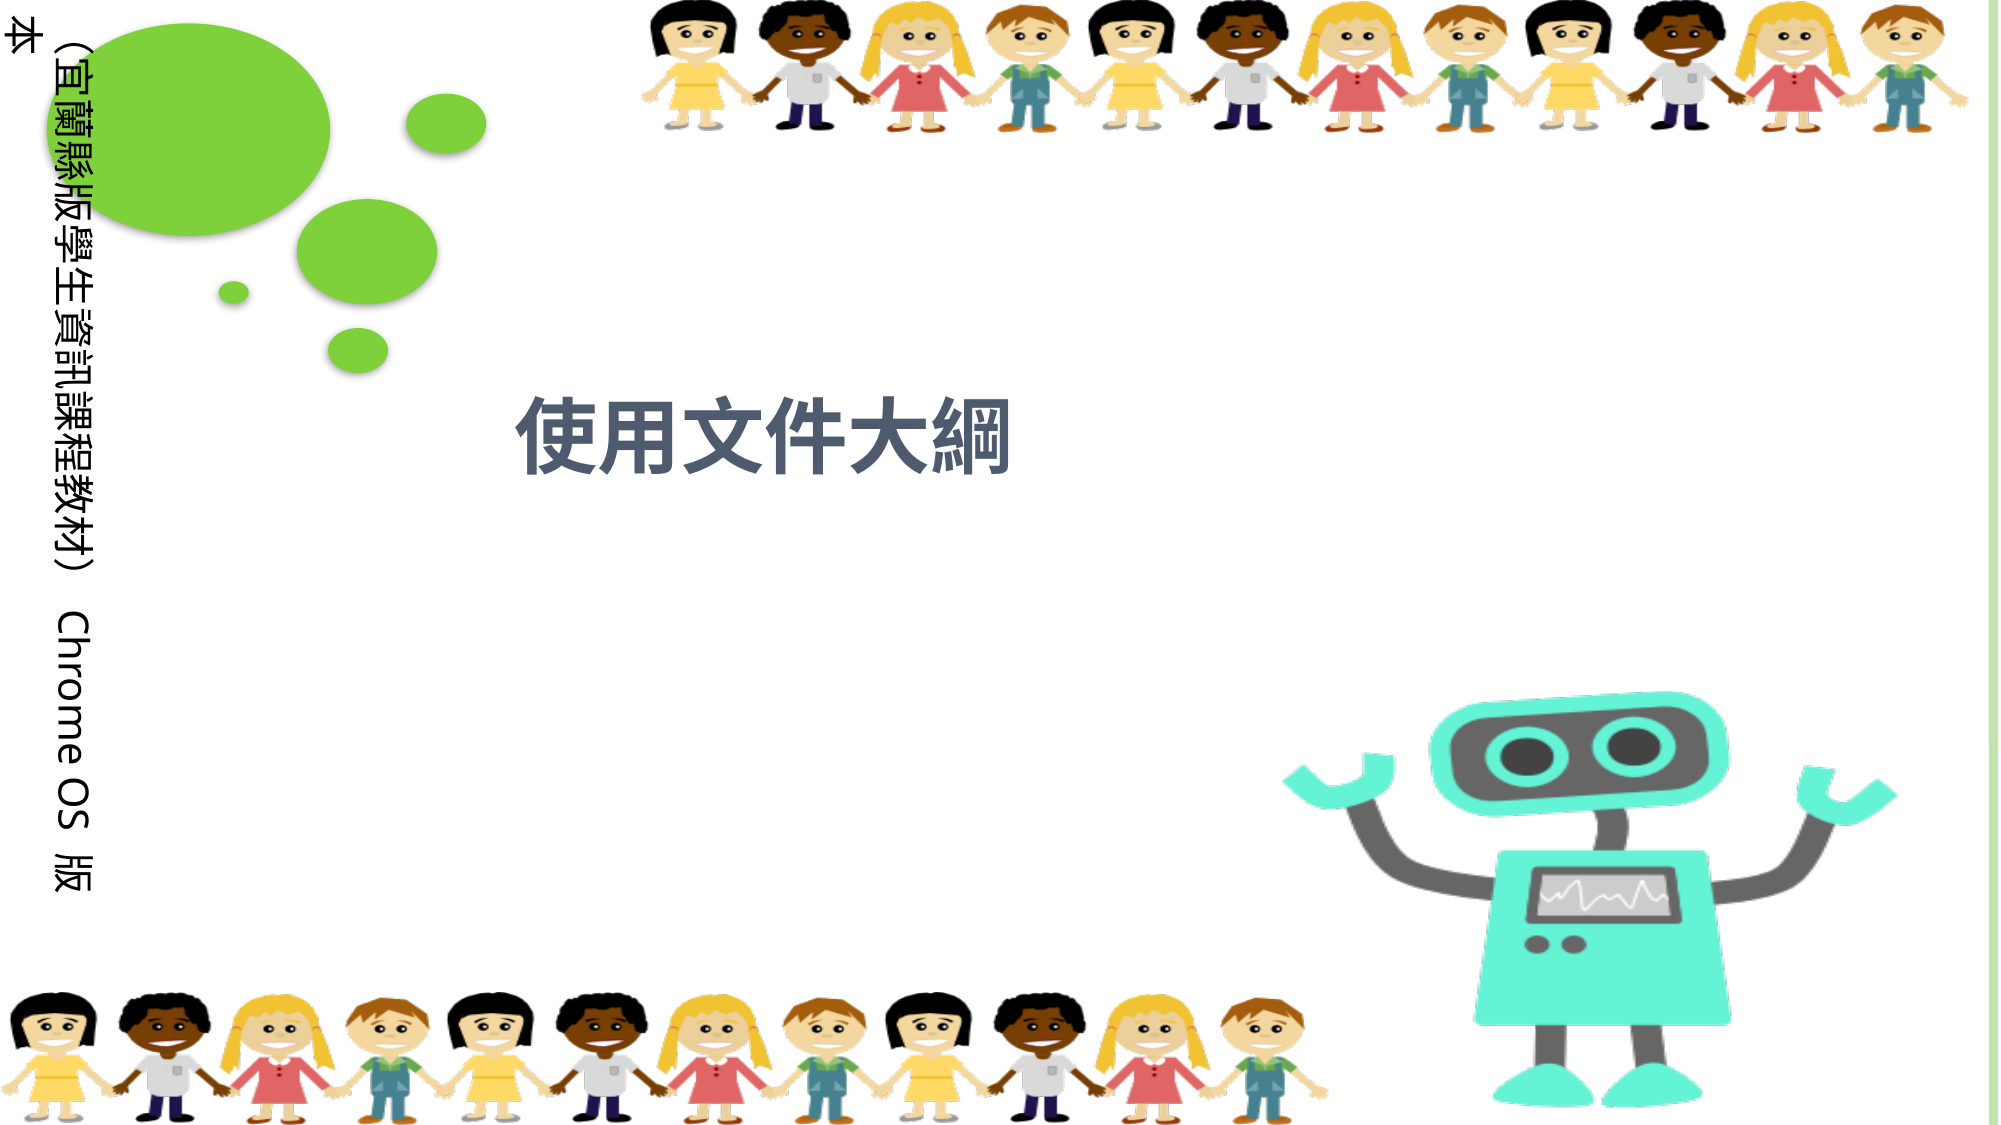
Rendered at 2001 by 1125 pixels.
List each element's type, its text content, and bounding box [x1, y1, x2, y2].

picture [0, 691, 1900, 1125]
title 使用文件大綱 [500, 180, 1850, 492]
picture [640, 0, 1969, 133]
